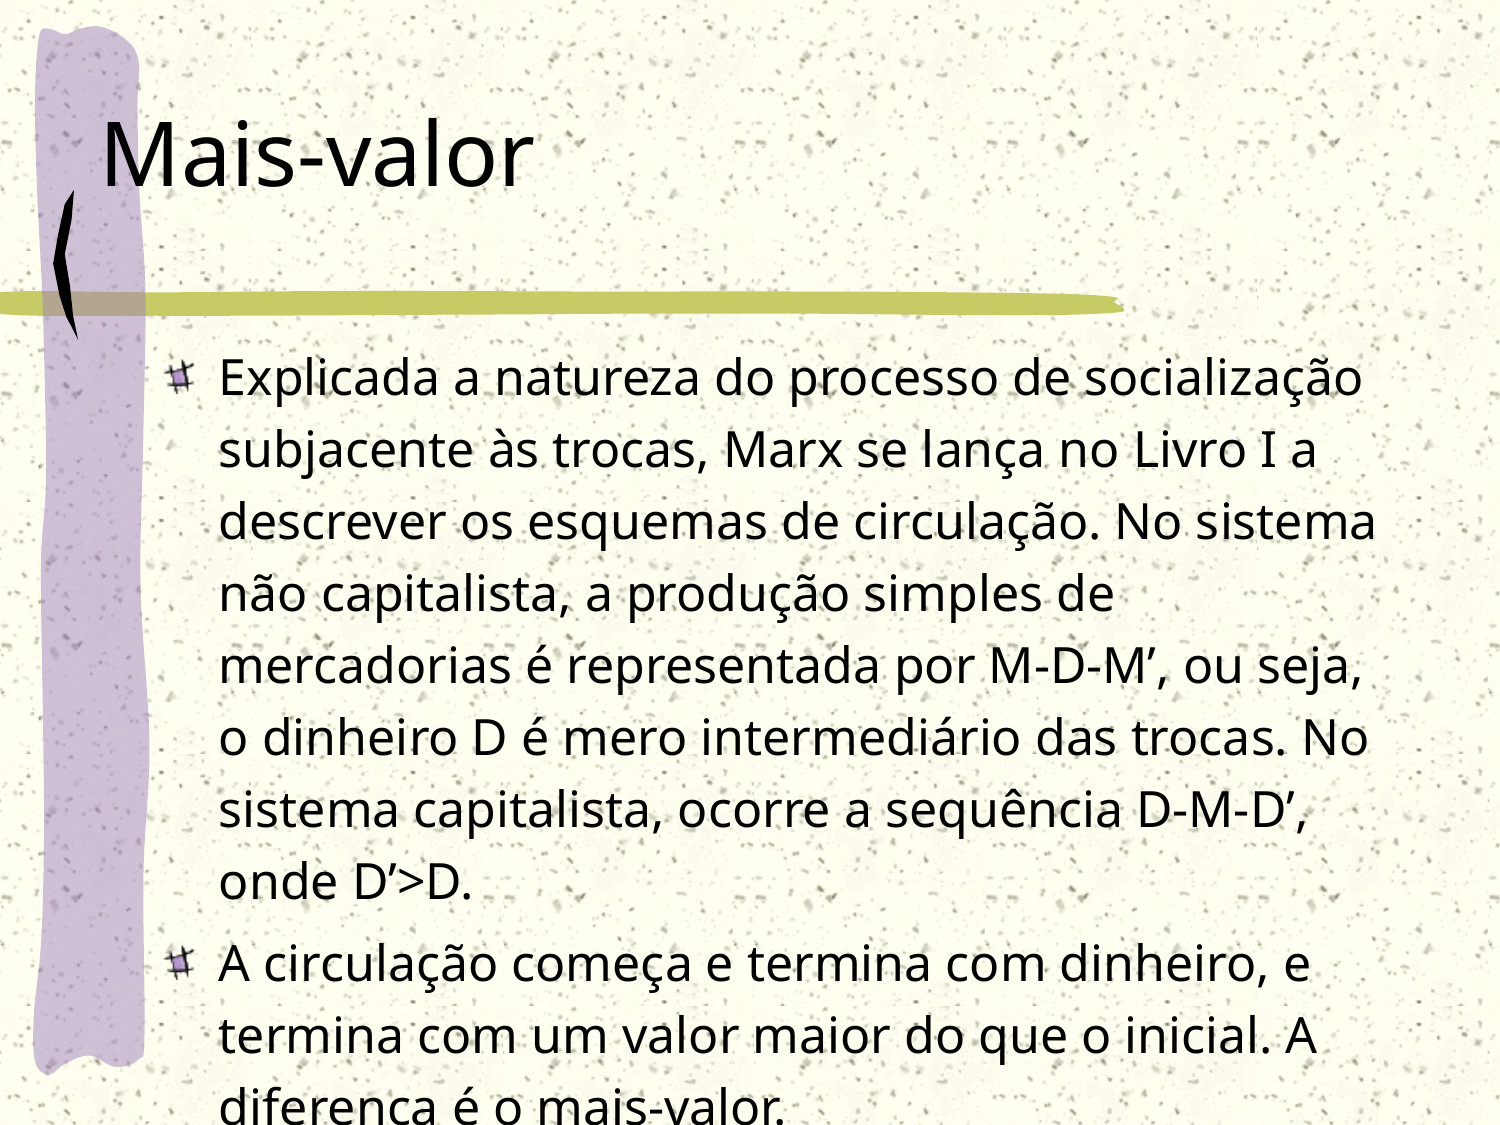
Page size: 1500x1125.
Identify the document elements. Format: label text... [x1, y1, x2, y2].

picture [162, 358, 198, 394]
title Mais-valor [84, 89, 1496, 213]
picture [0, 0, 1500, 1125]
picture [162, 944, 198, 980]
list Explicada a natureza do processo de socialização subjacente às trocas, Marx se lança no Livro I a descrever os esquemas de circulação. No sistema não capitalista, a produção simples de mercadorias é representada por M-D-M’, ou seja, o dinheiro D é mero intermediário das trocas. No sistema capitalista, ocorre a sequência D-M-D’, onde D’>D. A circulação começa e termina com dinheiro, e termina com um valor maior do que o inicial. A diferença é o mais-valor. [147, 326, 1423, 1002]
